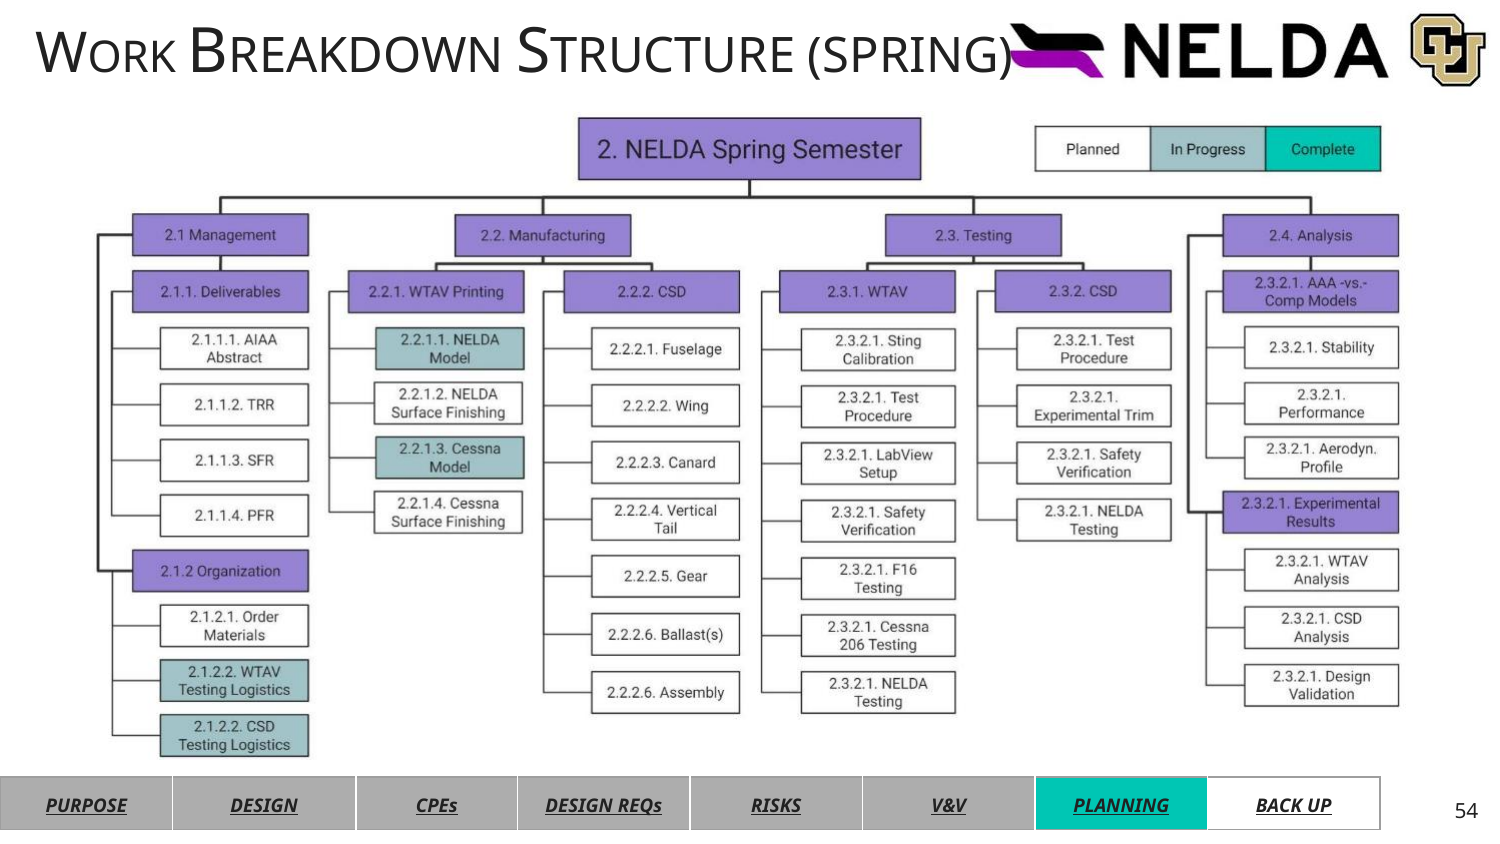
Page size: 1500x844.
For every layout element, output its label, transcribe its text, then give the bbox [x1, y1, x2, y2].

table_header V&V [863, 778, 1034, 829]
table_header PLANNING [1036, 778, 1207, 829]
table_header DESIGN REQs [518, 778, 689, 829]
table_header PURPOSE [1, 778, 172, 829]
table_header BACK UP [1208, 778, 1379, 829]
picture [0, 0, 1500, 844]
table_header DESIGN [173, 778, 355, 829]
slide_number 54 [1432, 779, 1500, 844]
table_header RISKS [691, 778, 862, 829]
table_header CPEs [357, 778, 517, 829]
title WORK BREAKDOWN STRUCTURE (SPRING) [0, 0, 1381, 94]
